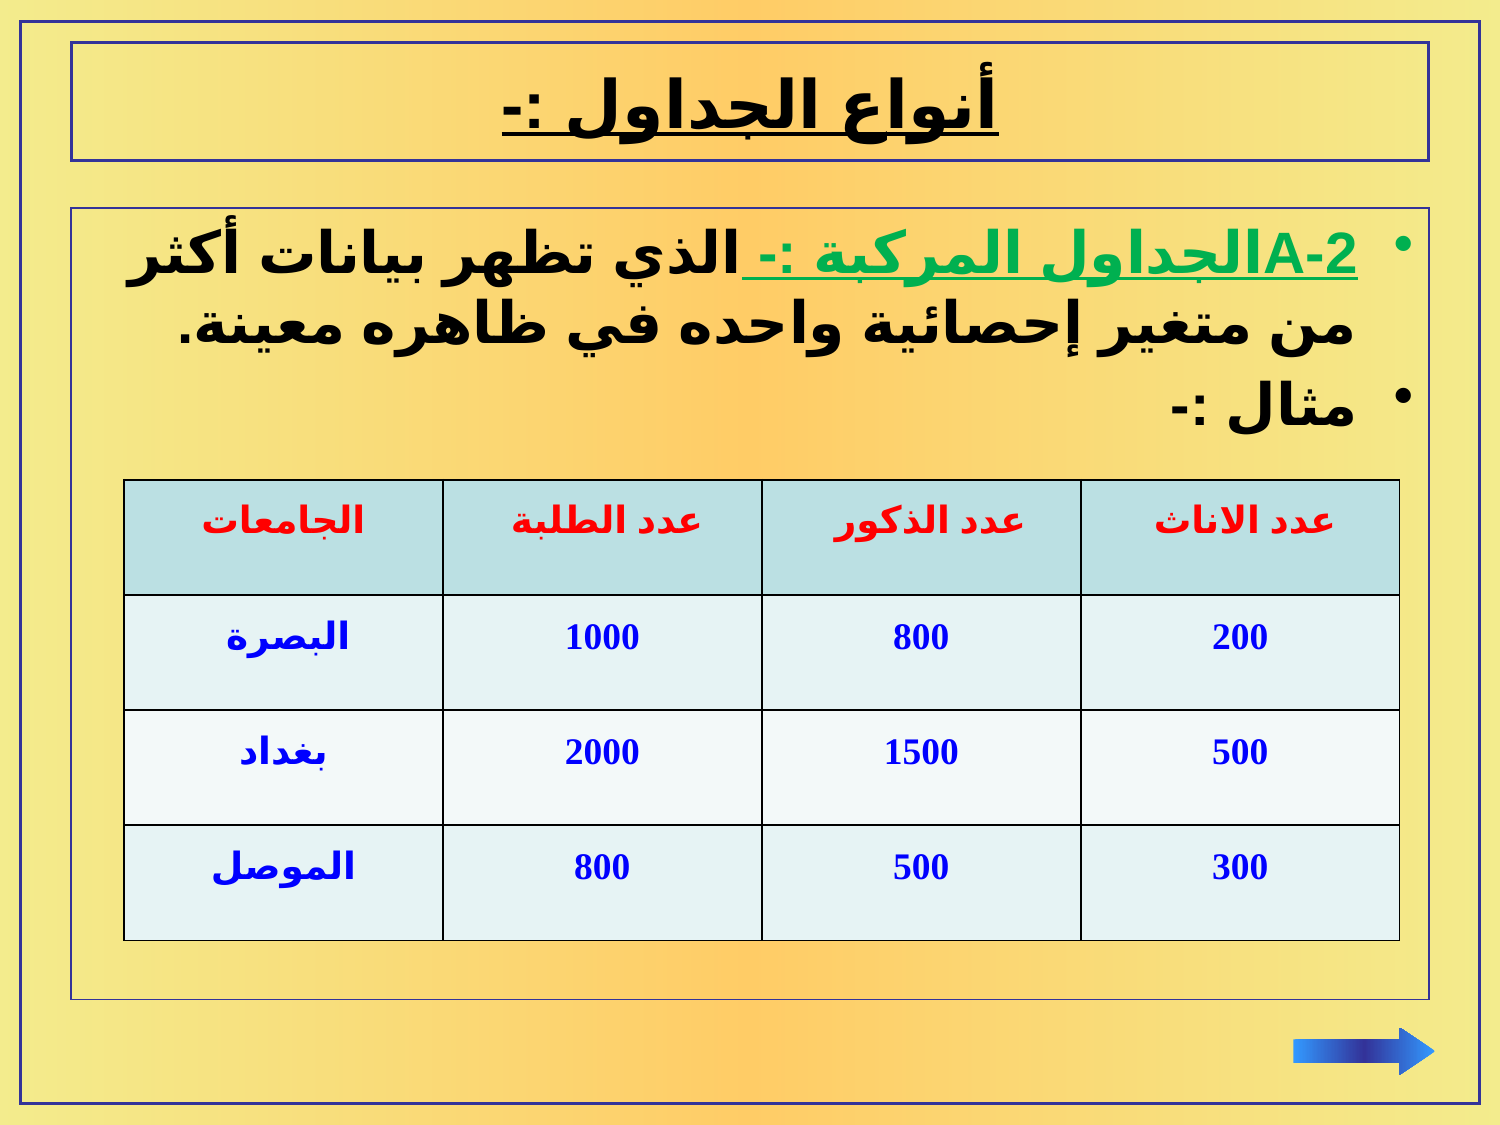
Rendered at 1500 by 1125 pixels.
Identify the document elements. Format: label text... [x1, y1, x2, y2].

table_cell 500 [763, 826, 1080, 940]
table_header الجامعات [125, 481, 442, 594]
table_header عدد الطلبة [444, 481, 761, 594]
table_header عدد الذكور [763, 481, 1080, 594]
table_cell 300 [1082, 826, 1399, 940]
table_cell 500 [1082, 711, 1399, 824]
table_cell 2000 [444, 711, 761, 824]
list A-2الجداول المركبة :- الذي تظهر بيانات أكثر من متغير إحصائية واحده في ظاهره معينة. مثال :- [70, 207, 1430, 1000]
table_cell 1500 [763, 711, 1080, 824]
table_cell الموصل [125, 826, 442, 940]
table_cell 1000 [444, 596, 761, 709]
table_header عدد الاناث [1082, 481, 1399, 594]
table_cell بغداد [125, 711, 442, 824]
title أنواع الجداول :- [70, 42, 1430, 162]
table_cell 800 [444, 826, 761, 940]
table_cell 800 [763, 596, 1080, 709]
table_cell 200 [1082, 596, 1399, 709]
text_box [1293, 1027, 1436, 1075]
table_cell البصرة [125, 596, 442, 709]
